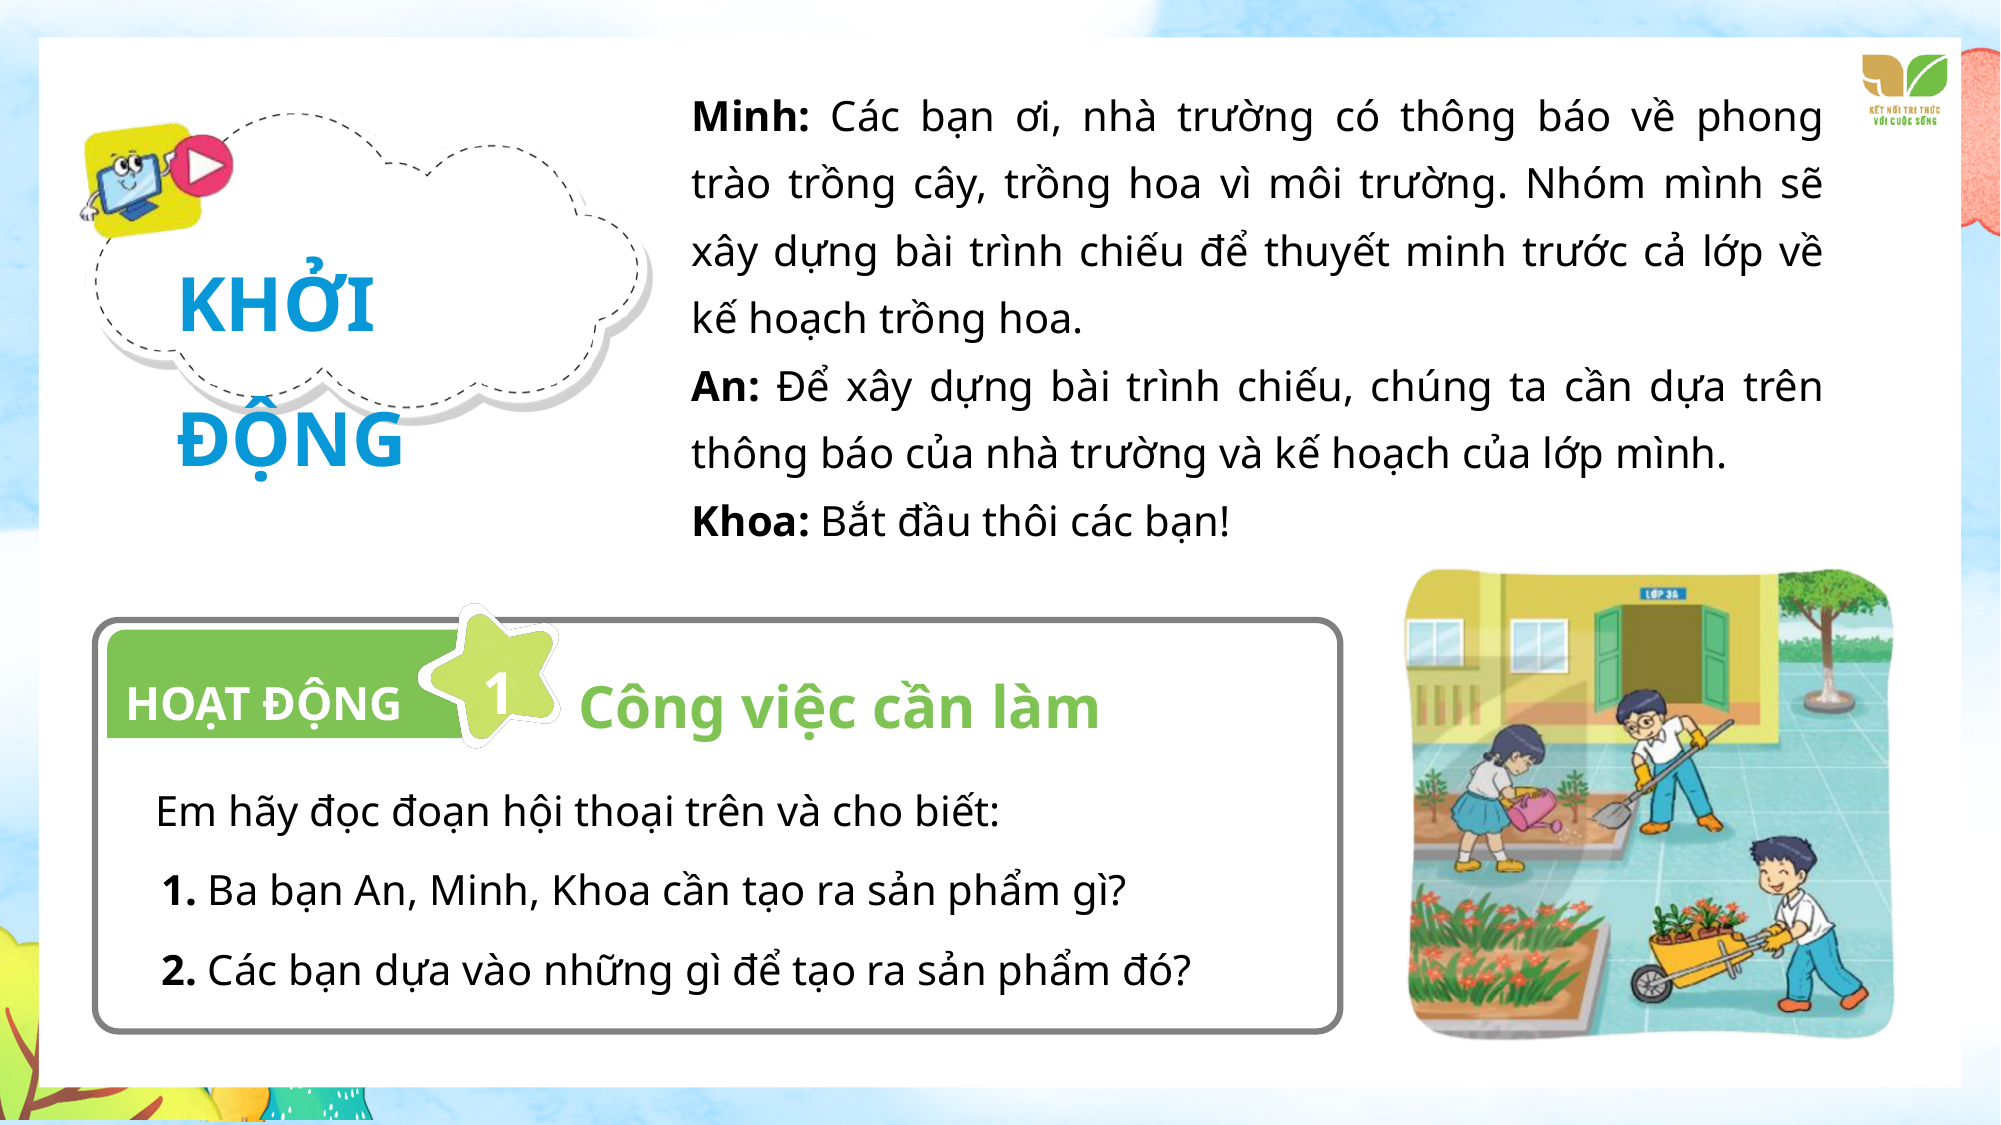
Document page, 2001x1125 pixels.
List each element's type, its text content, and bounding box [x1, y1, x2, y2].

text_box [95, 597, 1396, 1032]
picture [0, 0, 2001, 1125]
text_box KHỞI ĐỘNG [161, 453, 591, 489]
text_box Minh: Các bạn ơi, nhà trường có thông báo về phong trào trồng cây, trồng hoa vì môi trường. Nhóm mình sẽ xây dựng bài trình chiếu để thuyết minh trước cả lớp về kế hoạch trồng hoa. An: Để xây dựng bài trình chiếu, chúng ta cần dựa trên thông báo của nhà trường và kế hoạch của lớp mình. Khoa: Bắt đầu thôi các bạn! [677, 64, 1840, 552]
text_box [49, 80, 665, 453]
